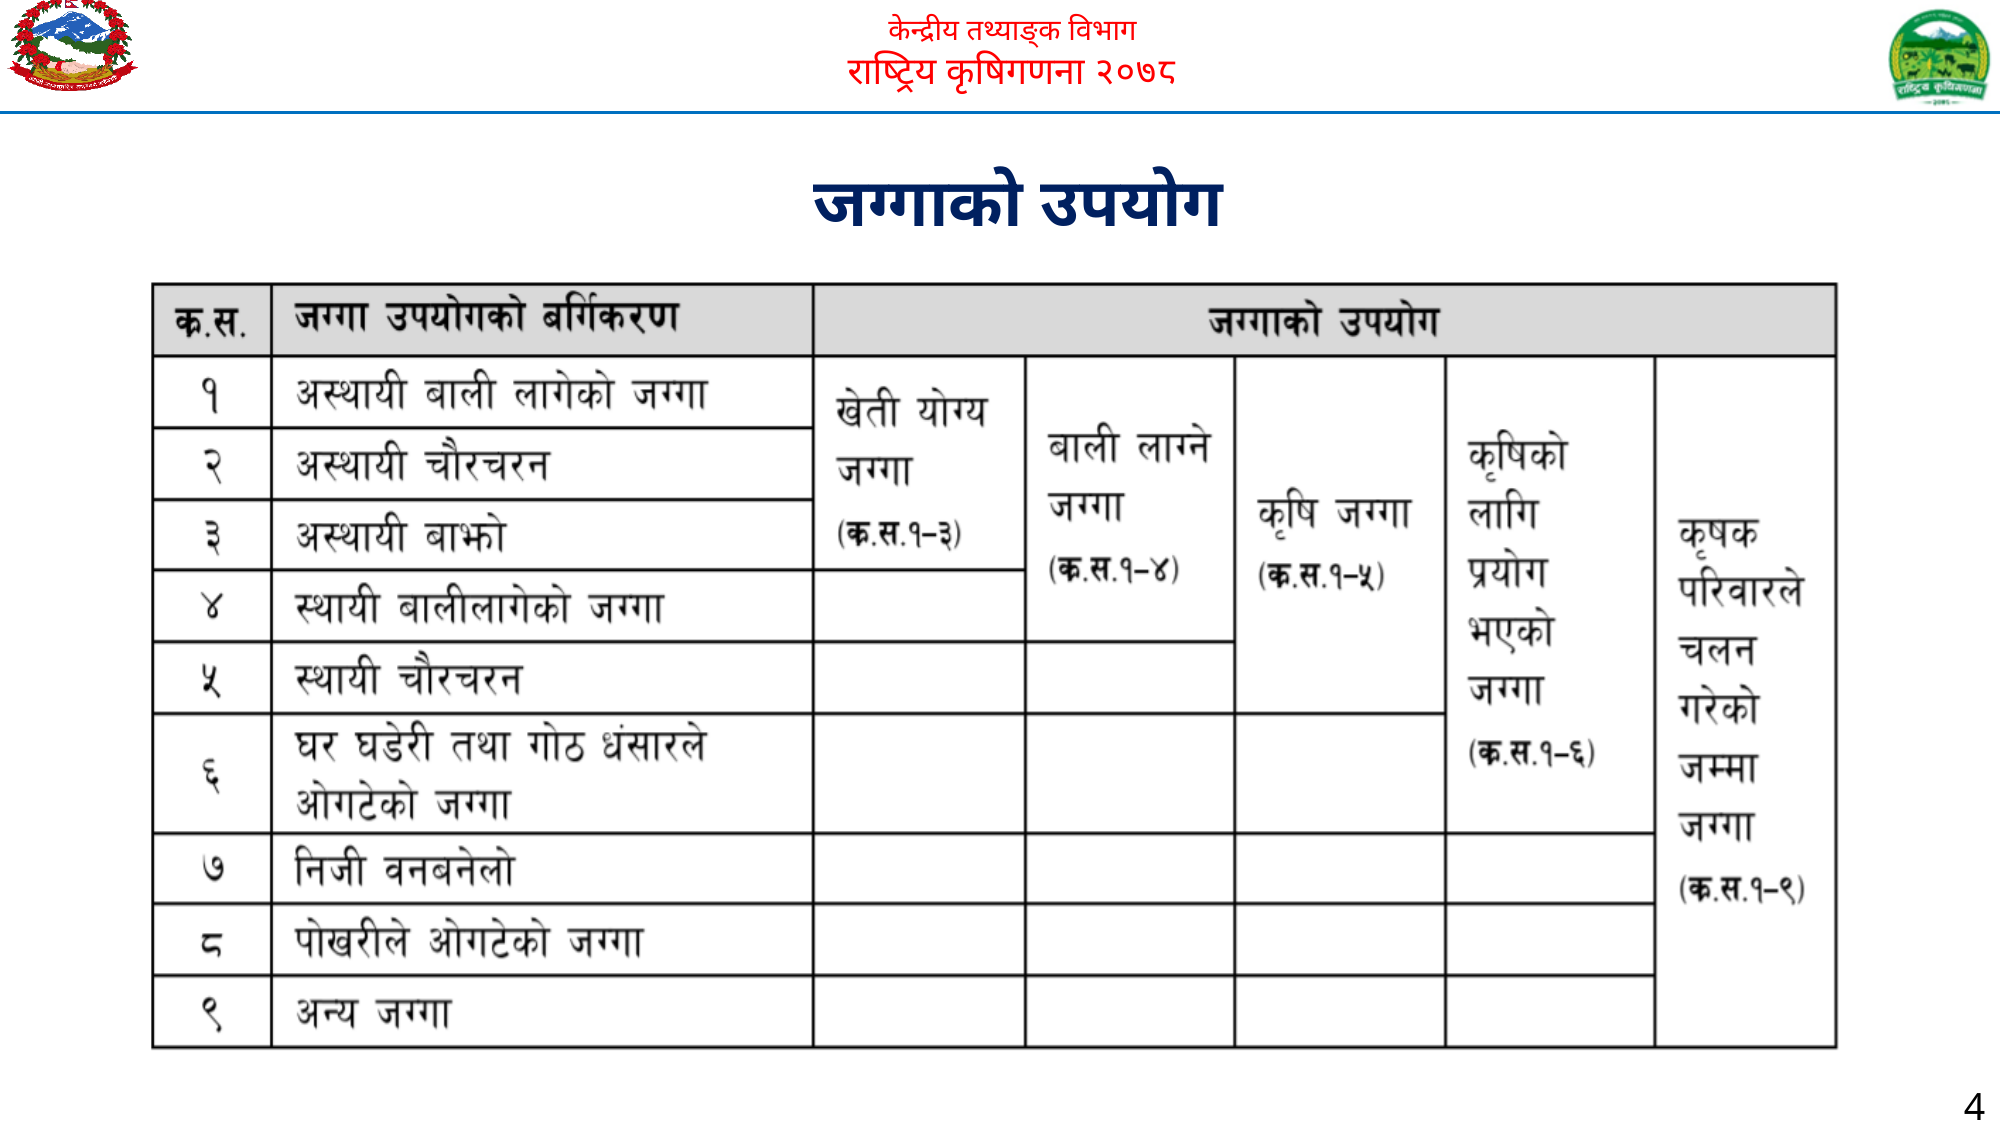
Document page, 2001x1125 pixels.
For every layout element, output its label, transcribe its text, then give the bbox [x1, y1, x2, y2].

picture [124, 249, 1856, 1076]
text_box जग्गाको उपयोग [35, 160, 2000, 239]
picture [1887, 4, 1993, 110]
picture [7, 0, 138, 91]
text_box 4 [1845, 1049, 2000, 1113]
